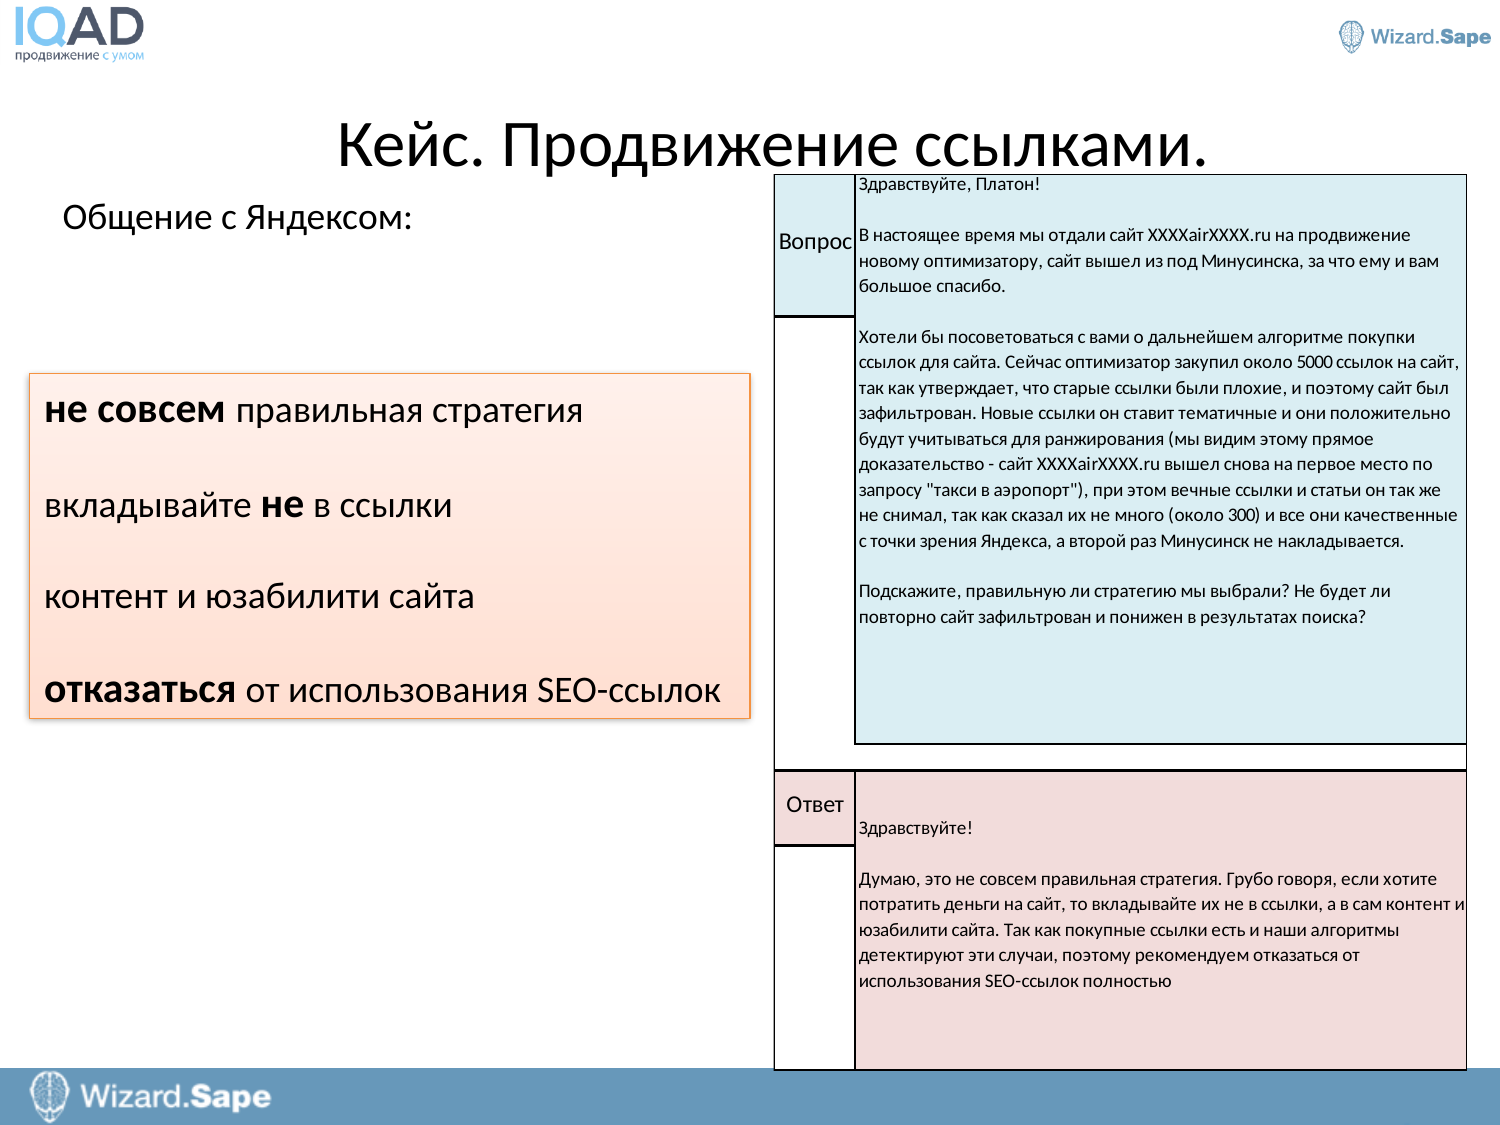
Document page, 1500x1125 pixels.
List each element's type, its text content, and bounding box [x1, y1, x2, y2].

picture [0, 1068, 1500, 1125]
picture [0, 0, 148, 65]
picture [1334, 7, 1499, 62]
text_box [773, 173, 1469, 1073]
title Кейс. Продвижение ссылками. [64, 19, 1483, 261]
text_box не совсем правильная стратегия вкладывайте не в ссылки контент и юзабилити сайта отказаться от использования SEO-ссылок [29, 373, 751, 719]
text_box Общение с Яндексом: [47, 184, 768, 605]
